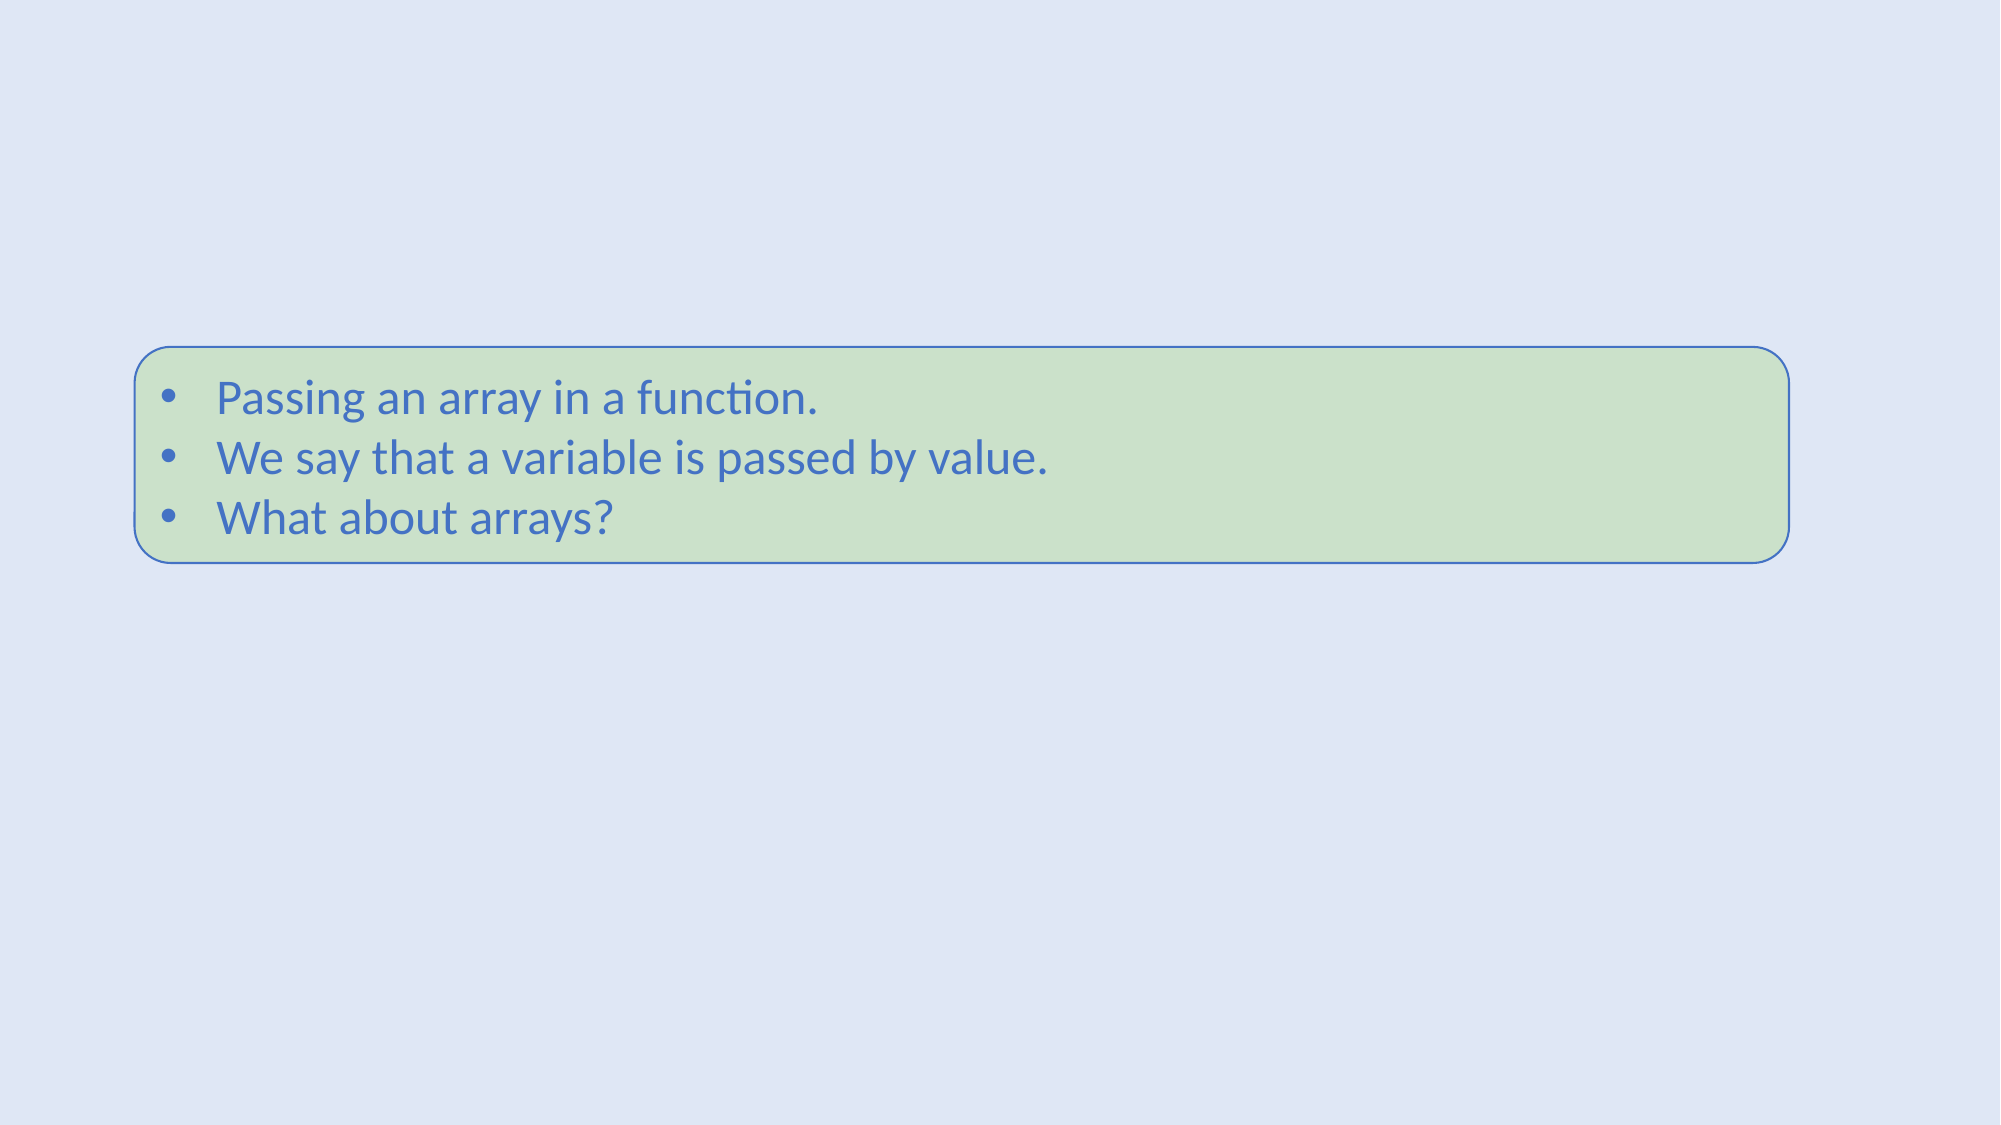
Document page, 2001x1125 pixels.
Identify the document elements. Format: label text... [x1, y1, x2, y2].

text_box Passing an array in a function. We say that a variable is passed by value. What about arrays? [133, 345, 1791, 565]
